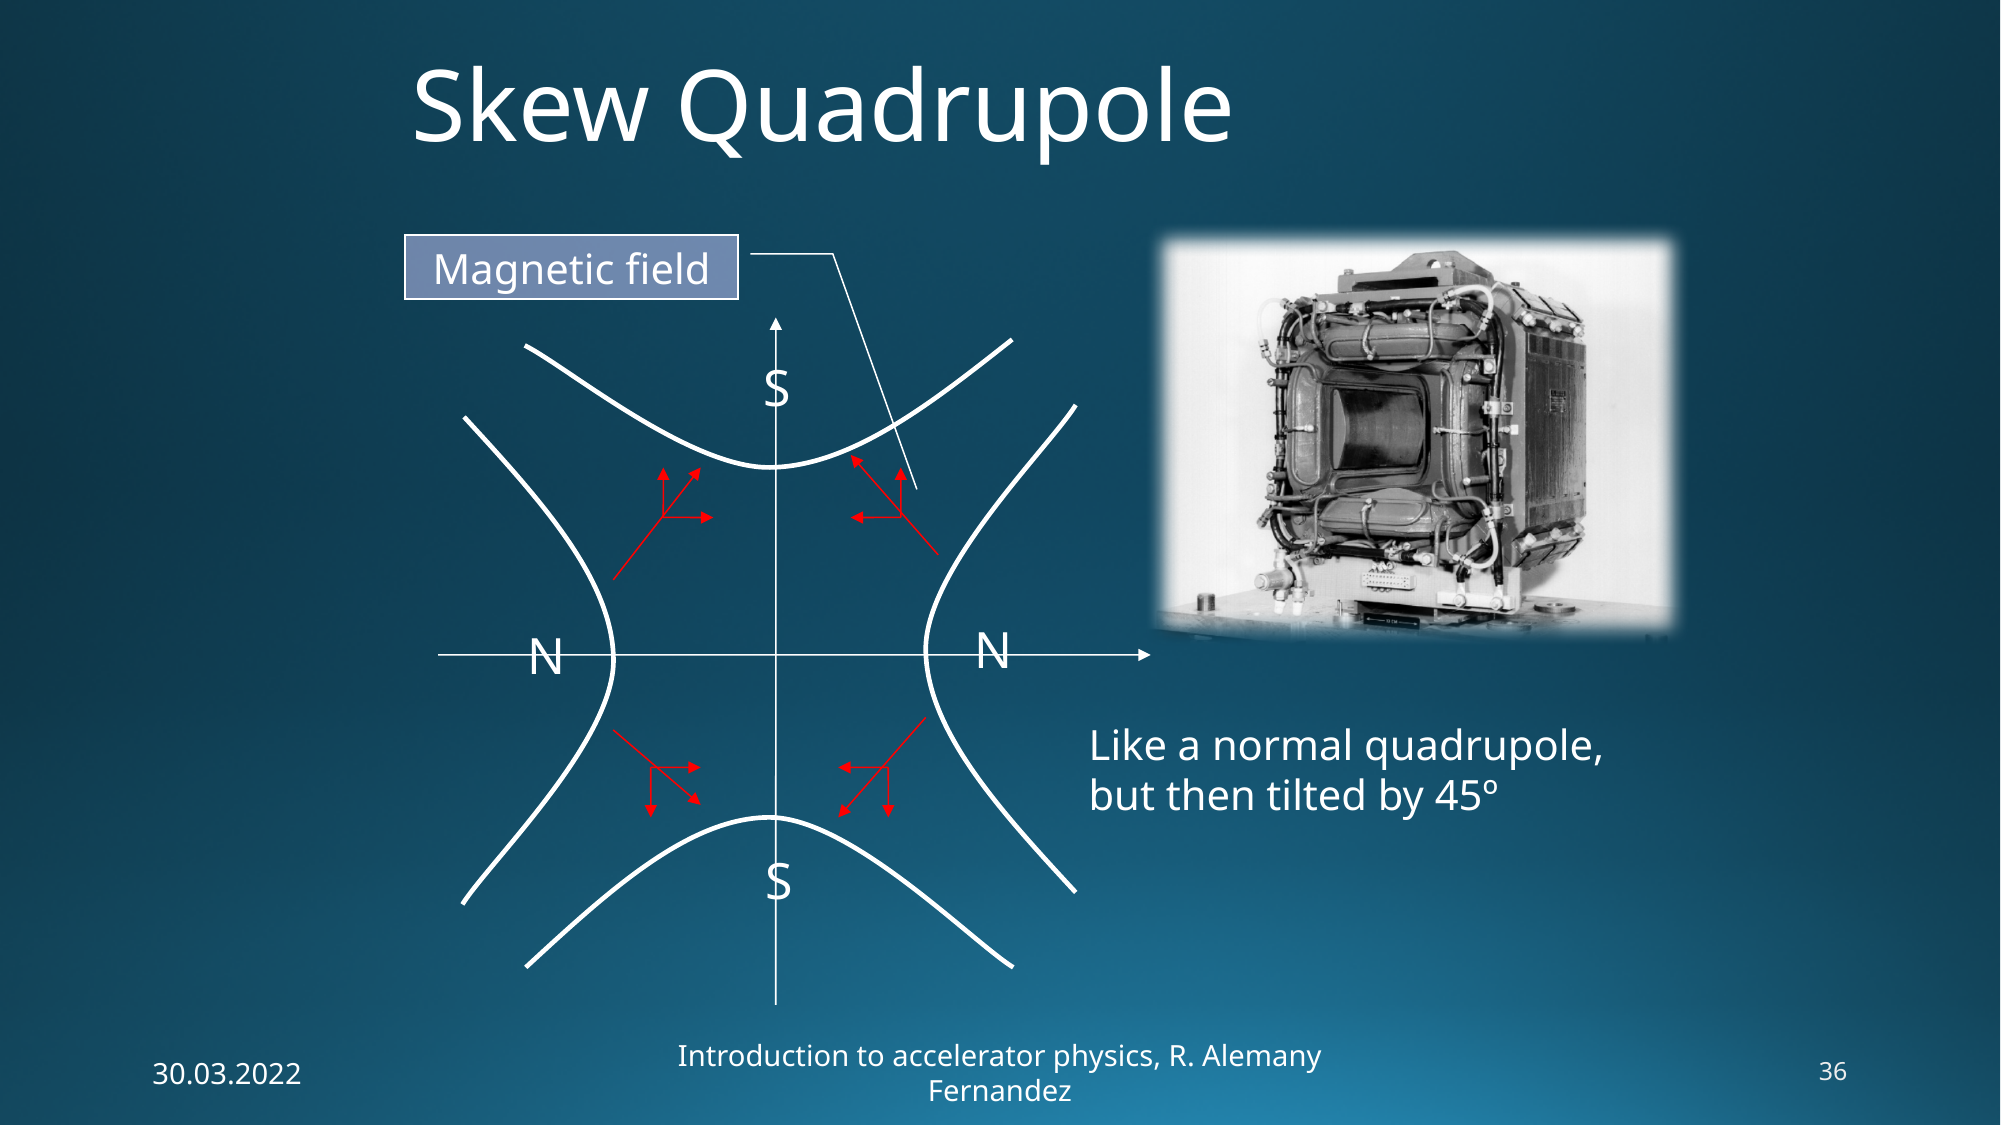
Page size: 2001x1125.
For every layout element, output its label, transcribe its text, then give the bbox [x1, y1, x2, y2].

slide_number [137, 1042, 588, 1103]
text_box Magnetic field [405, 235, 739, 299]
footer Introduction to accelerator physics, R. Alemany Fernandez [662, 1042, 1338, 1103]
slide_number 36 [1412, 1042, 1863, 1103]
title Skew Quadrupole [396, 48, 1708, 171]
picture [0, 0, 2001, 1125]
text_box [438, 317, 1151, 1005]
text_box Like a normal quadrupole, but then tilted by 45º [1151, 711, 1624, 827]
